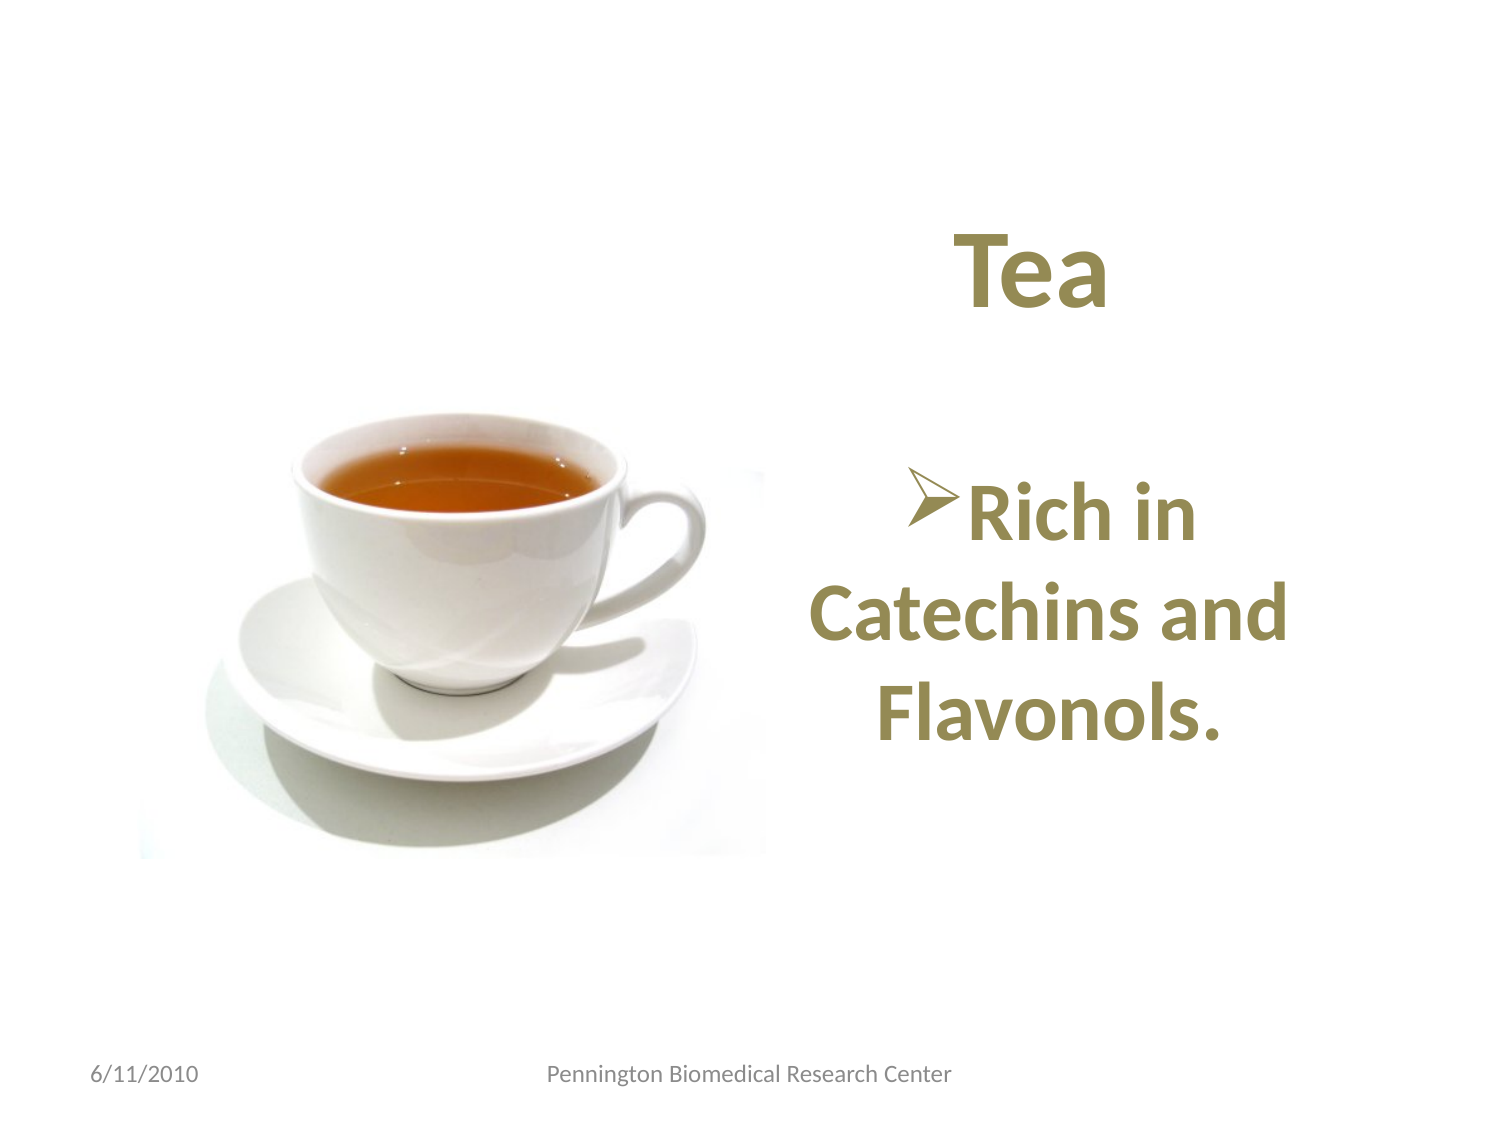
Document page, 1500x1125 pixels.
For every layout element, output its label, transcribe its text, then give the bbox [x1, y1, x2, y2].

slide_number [75, 1042, 425, 1103]
text_box Tea [938, 187, 1127, 338]
footer Pennington Biomedical Research Center [512, 1042, 988, 1103]
text_box Rich in Catechins and Flavonols. [769, 450, 1350, 765]
picture [137, 387, 766, 859]
